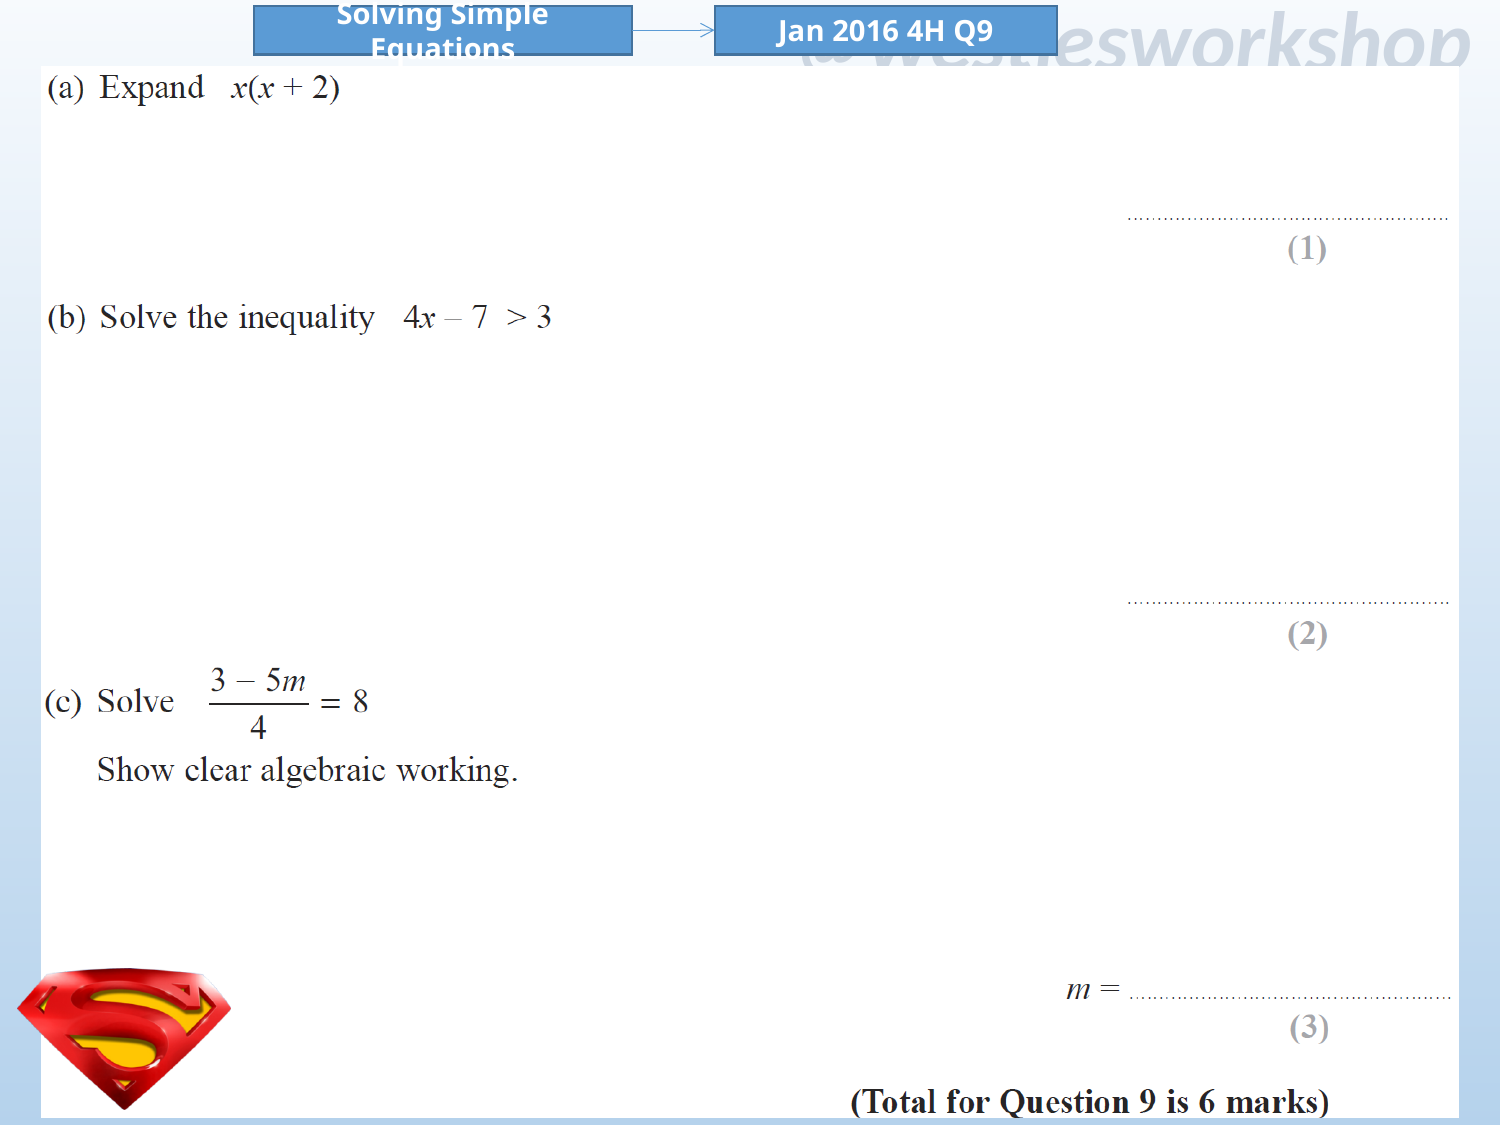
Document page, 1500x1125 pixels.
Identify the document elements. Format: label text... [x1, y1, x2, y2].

text_box Jan 2016 4H Q9 [714, 5, 1058, 56]
picture [17, 66, 1459, 1118]
text_box Solving Simple Equations [253, 5, 633, 56]
